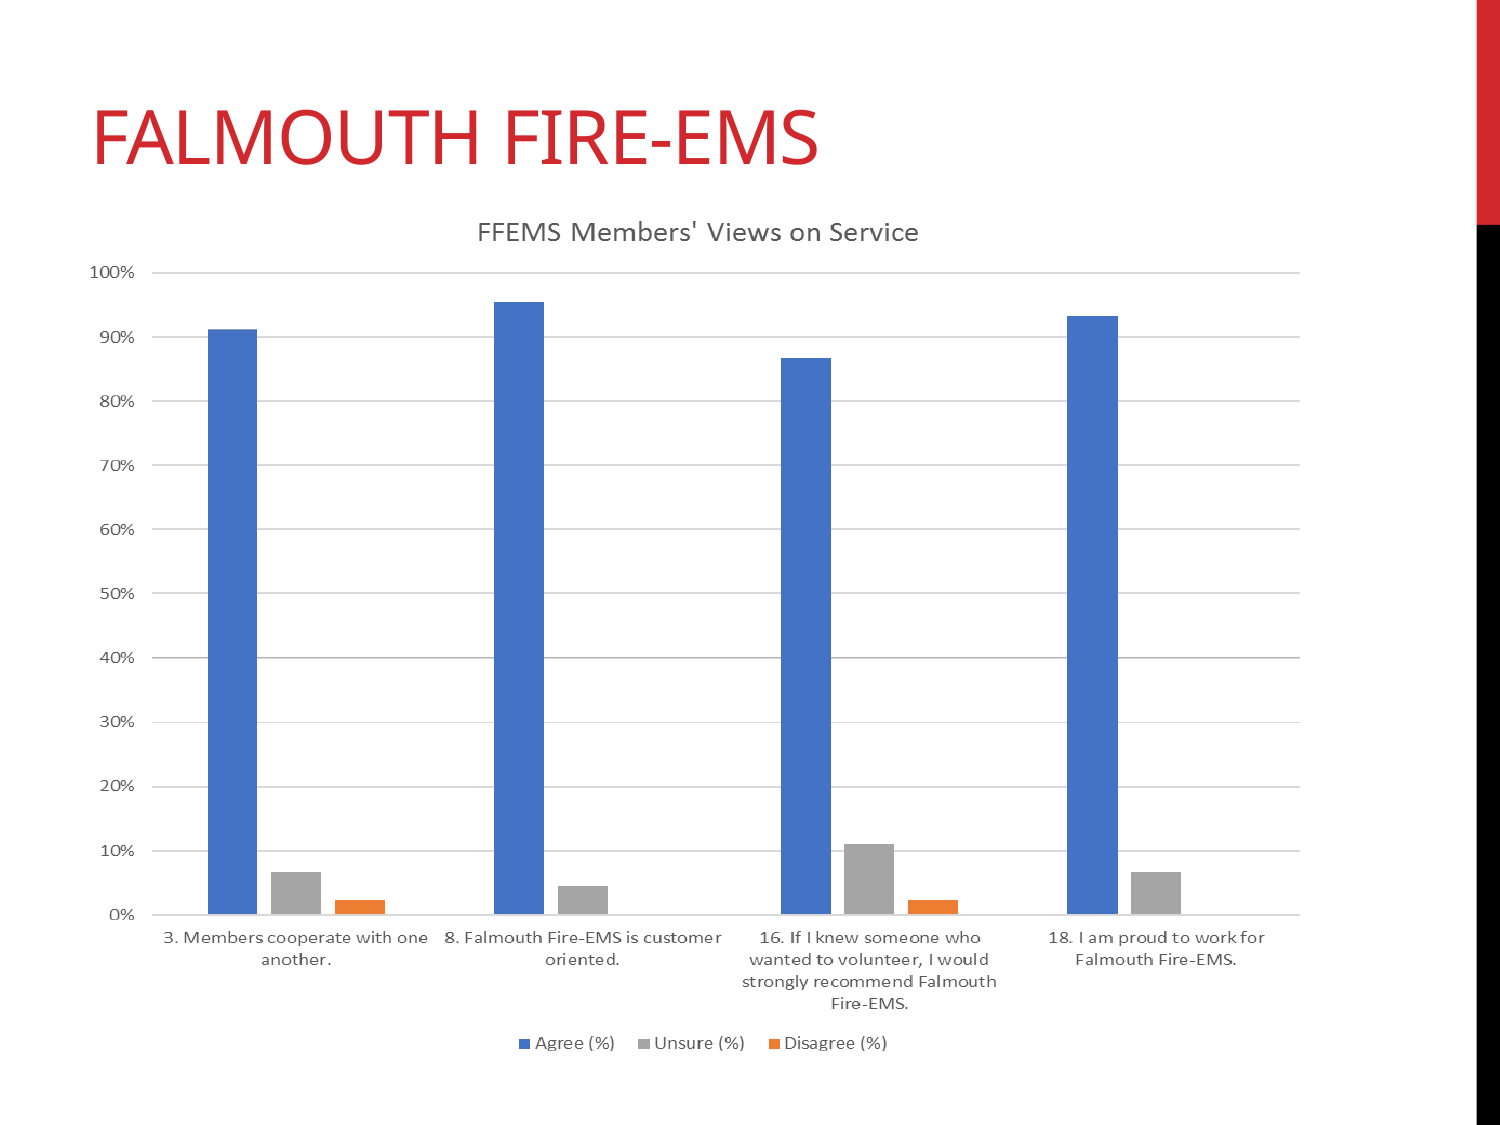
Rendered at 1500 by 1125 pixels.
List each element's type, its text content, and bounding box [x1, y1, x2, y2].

title FALMOUTH FIRE-EMS [75, 24, 1213, 188]
picture [74, 199, 1326, 1072]
